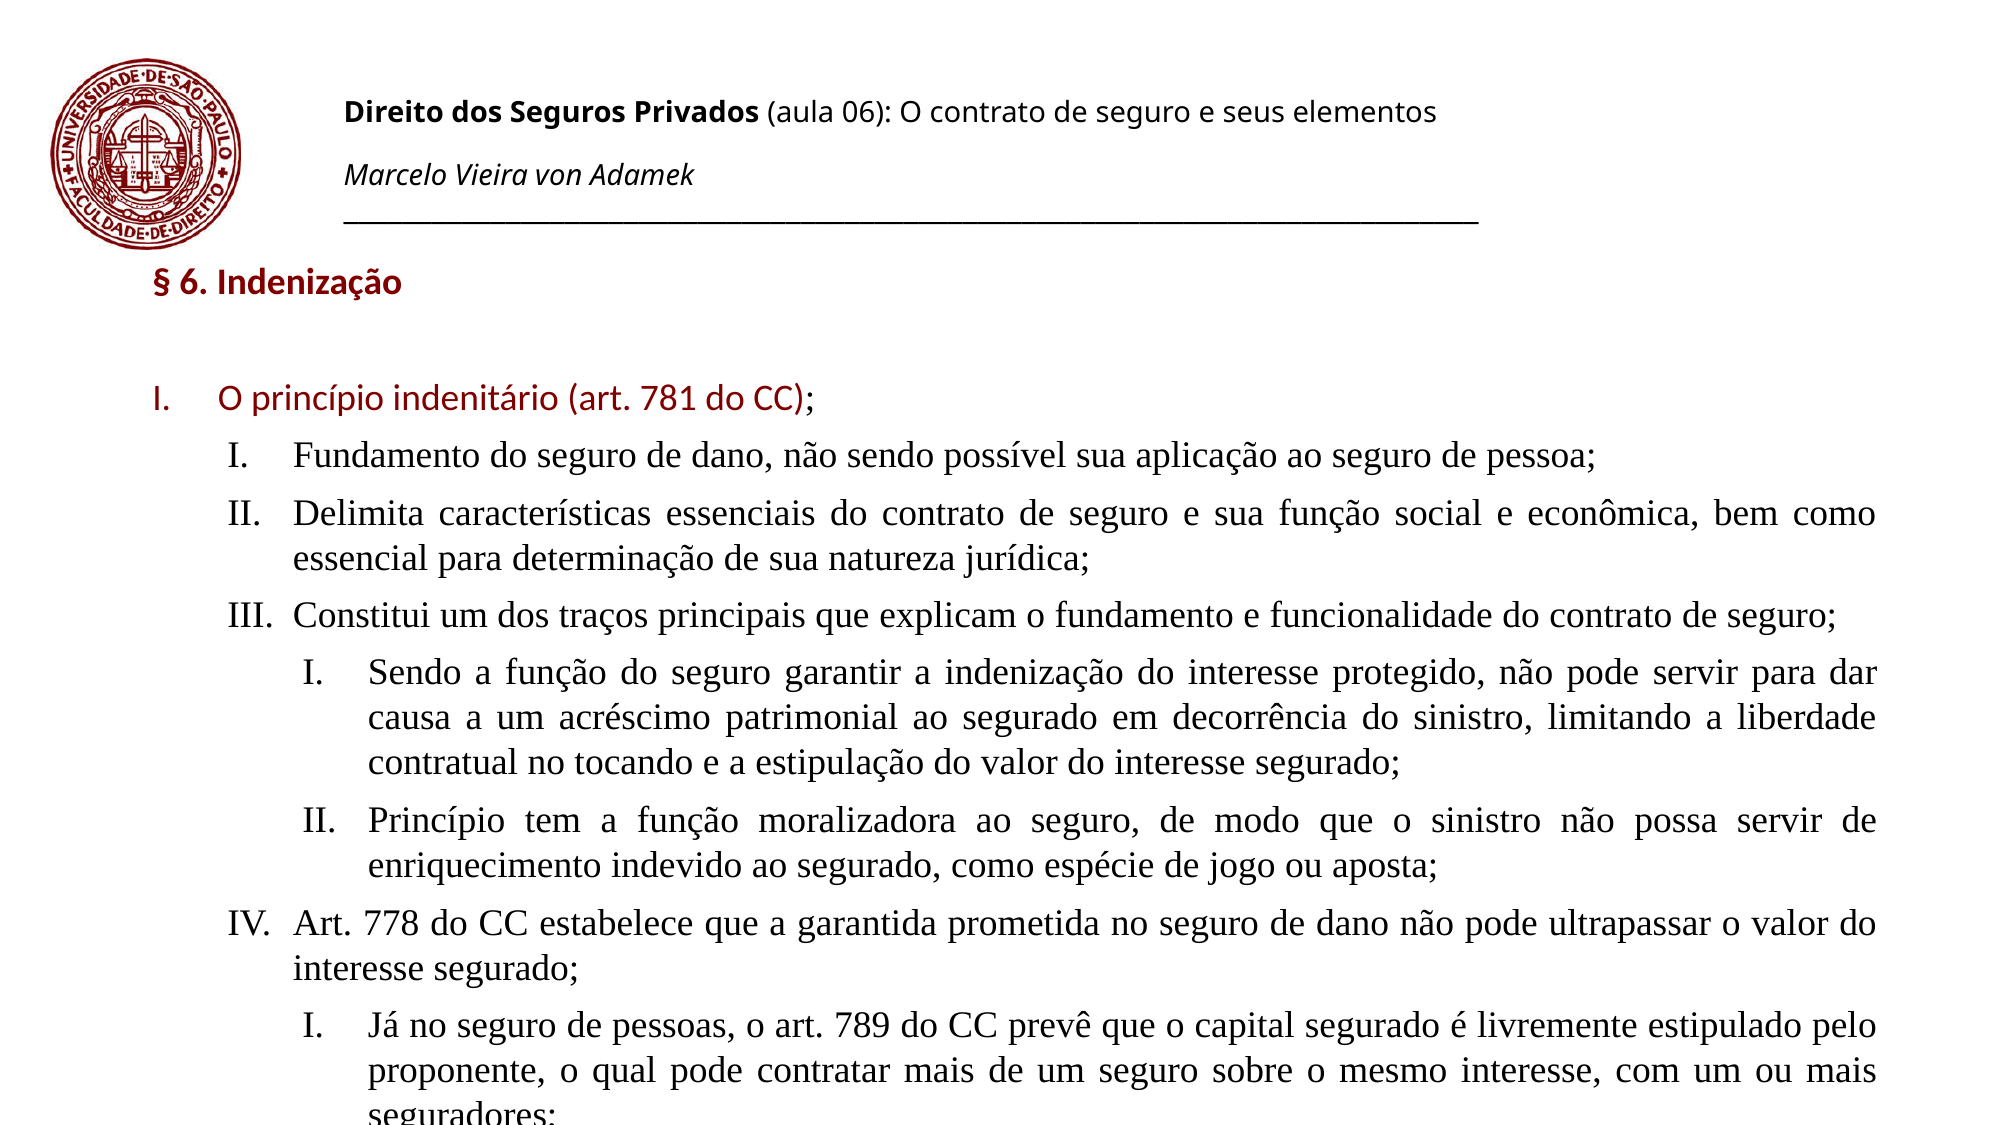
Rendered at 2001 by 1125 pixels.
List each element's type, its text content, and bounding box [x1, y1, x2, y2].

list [49, 58, 241, 251]
text_box § 6. Indenização O princípio indenitário (art. 781 do CC); Fundamento do seguro de dano, não sendo possível sua aplicação ao seguro de pessoa; Delimita características essenciais do contrato de seguro e sua função social e econômica, bem como essencial para determinação de sua natureza jurídica; Constitui um dos traços principais que explicam o fundamento e funcionalidade do contrato de seguro; Sendo a função do seguro garantir a indenização do interesse protegido, não pode servir para dar causa a um acréscimo patrimonial ao segurado em decorrência do sinistro, limitando a liberdade contratual no tocando e a estipulação do valor do interesse segurado; Princípio tem a função moralizadora ao seguro, de modo que o sinistro não possa servir de enriquecimento indevido ao segurado, como espécie de jogo ou aposta; Art. 778 do CC estabelece que a garantida prometida no seguro de dano não pode ultrapassar o valor do interesse segurado; Já no seguro de pessoas, o art. 789 do CC prevê que o capital segurado é livremente estipulado pelo proponente, o qual pode contratar mais de um seguro sobre o mesmo interesse, com um ou mais seguradores; [137, 250, 1894, 1125]
title Direito dos Seguros Privados (aula 06): O contrato de seguro e seus elementos Marcelo Vieira von Adamek _____________________________________________________________________________ [328, 59, 1863, 250]
